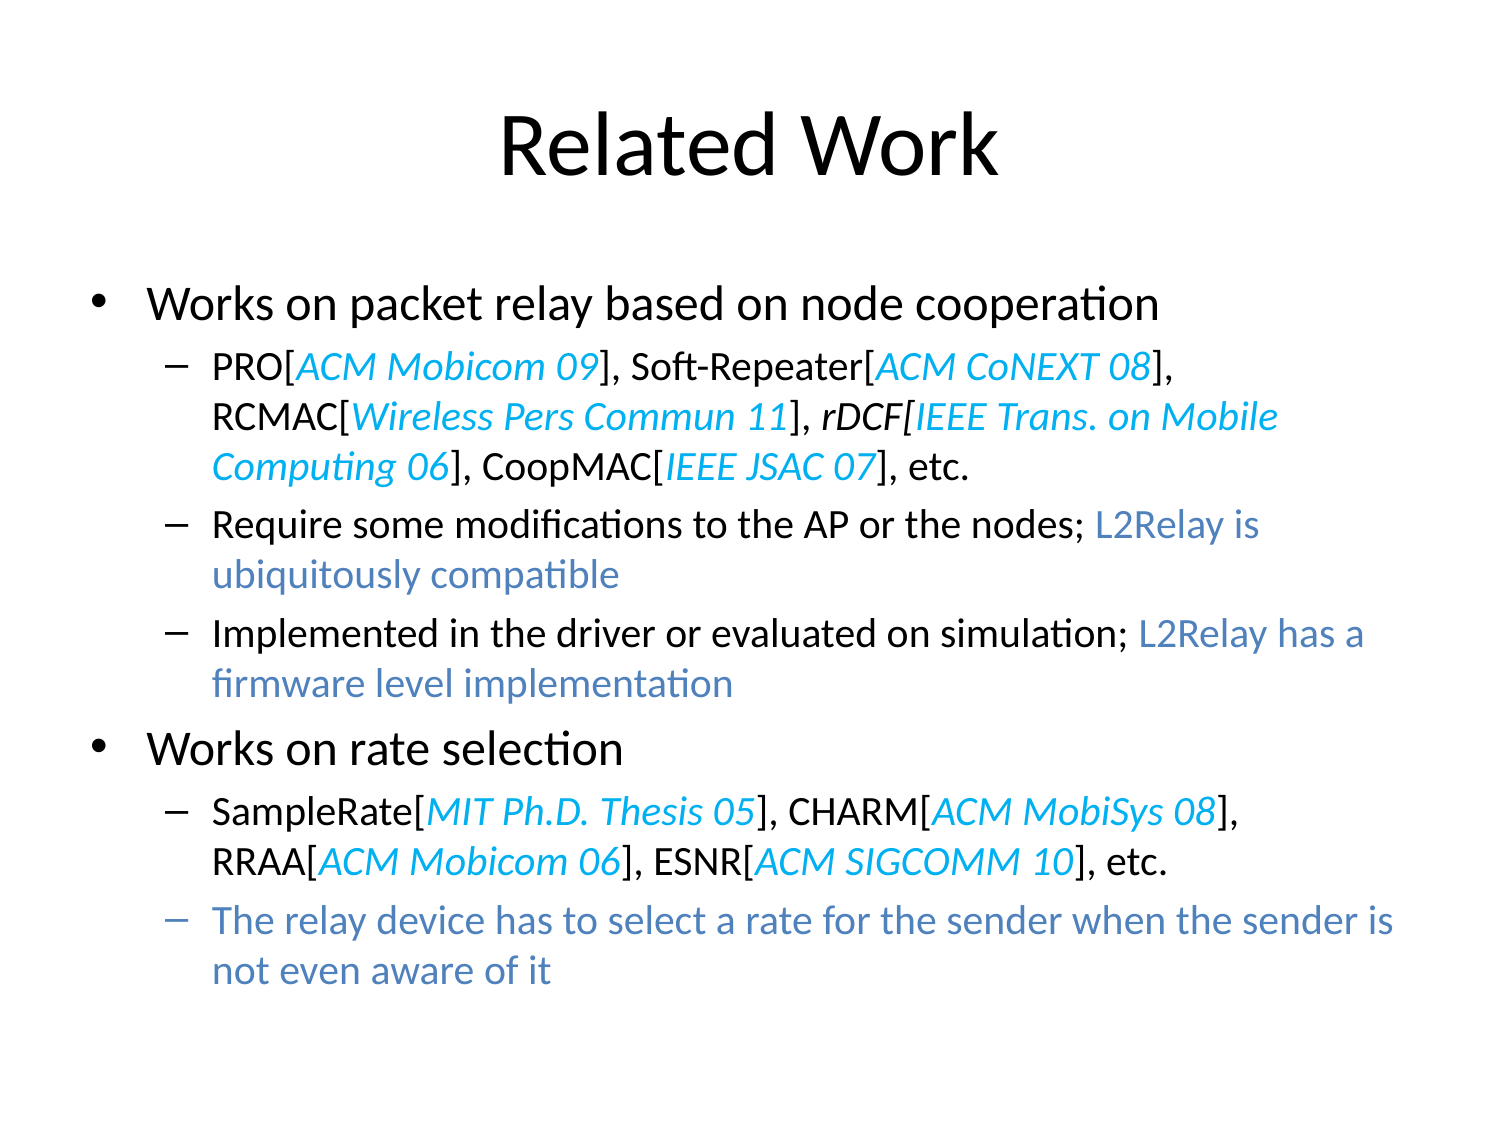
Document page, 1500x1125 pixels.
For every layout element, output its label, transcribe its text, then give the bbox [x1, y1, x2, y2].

list Works on packet relay based on node cooperation PRO[ACM Mobicom 09], Soft-Repeater[ACM CoNEXT 08], RCMAC[Wireless Pers Commun 11], rDCF[IEEE Trans. on Mobile Computing 06], CoopMAC[IEEE JSAC 07], etc. Require some modifications to the AP or the nodes; L2Relay is ubiquitously compatible Implemented in the driver or evaluated on simulation; L2Relay has a firmware level implementation Works on rate selection SampleRate[MIT Ph.D. Thesis 05], CHARM[ACM MobiSys 08], RRAA[ACM Mobicom 06], ESNR[ACM SIGCOMM 10], etc. The relay device has to select a rate for the sender when the sender is not even aware of it [75, 262, 1425, 1005]
title Related Work [75, 45, 1425, 233]
